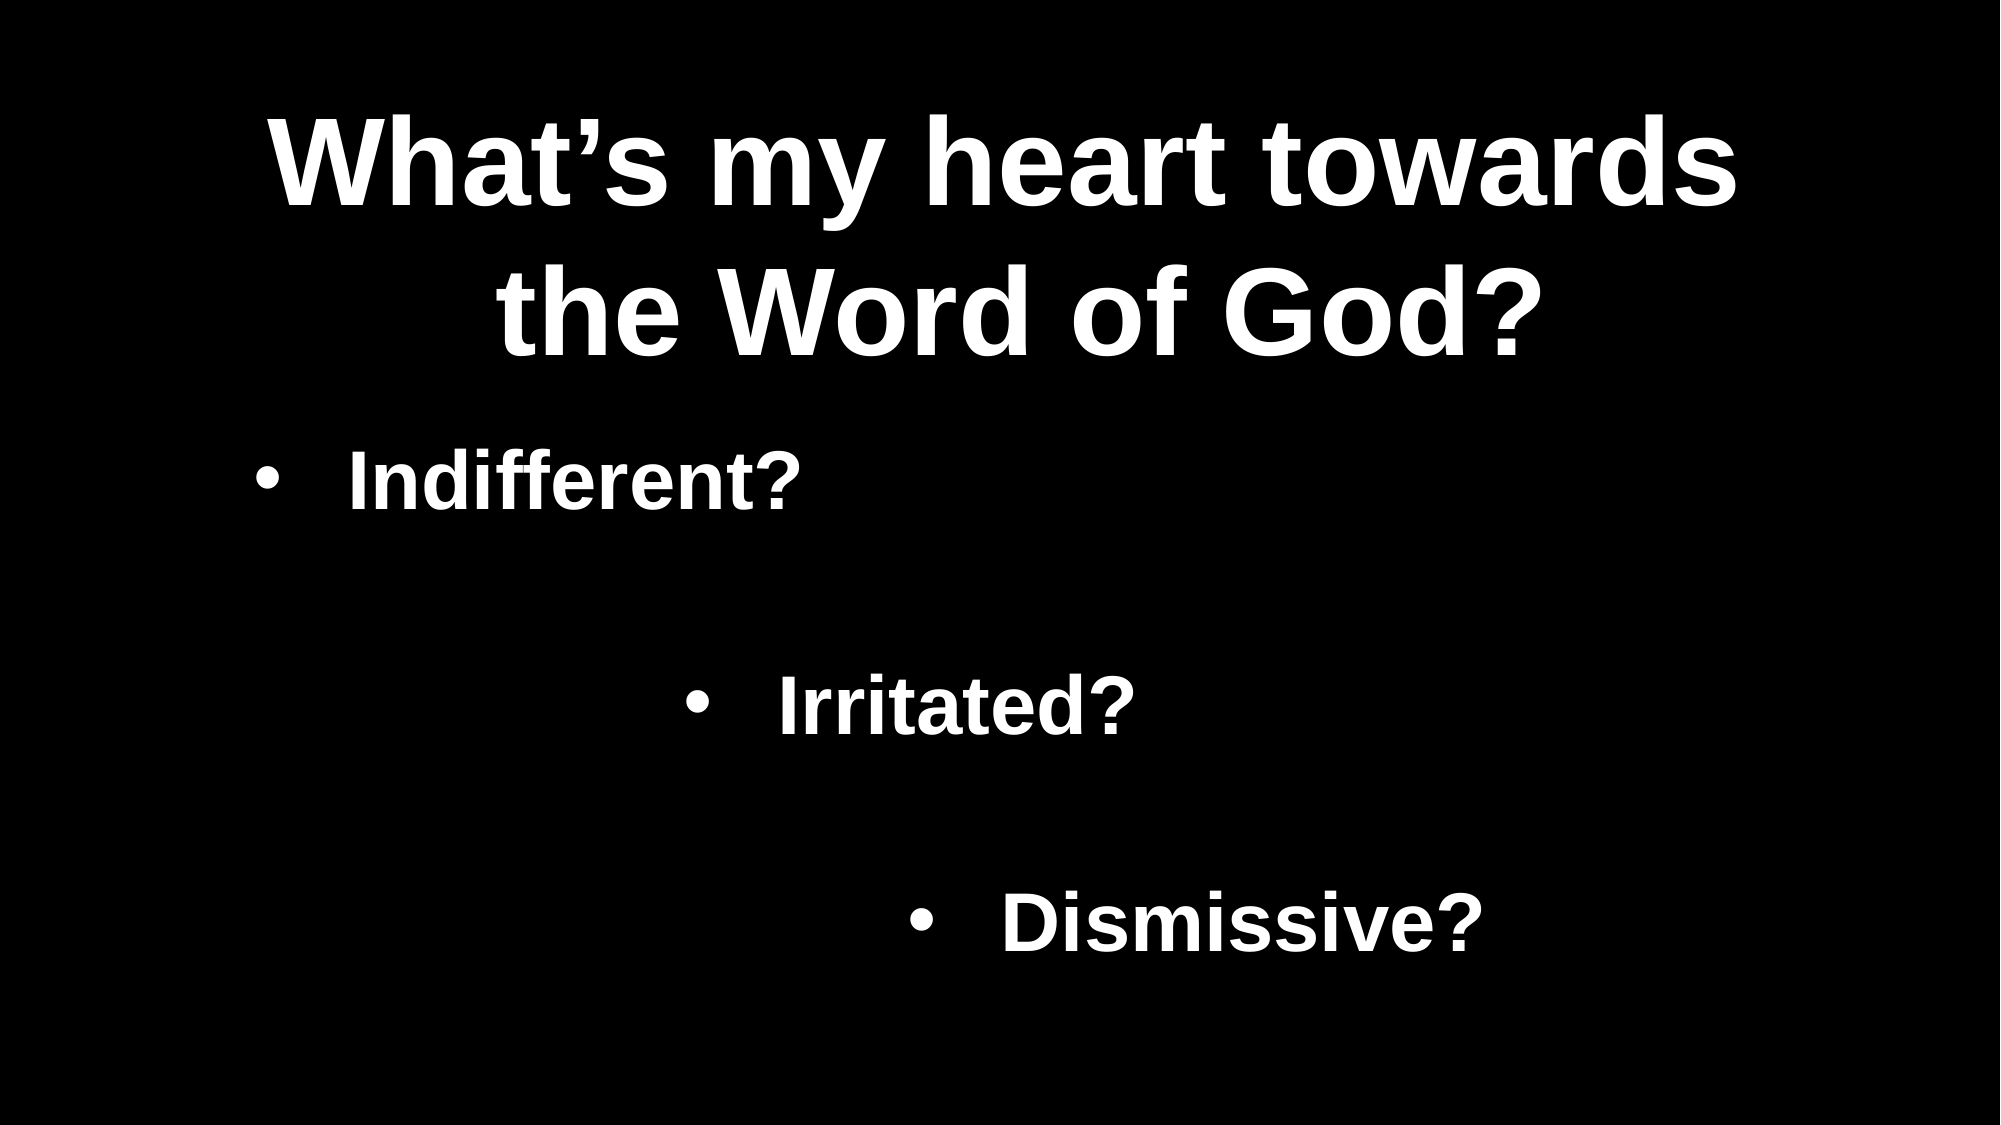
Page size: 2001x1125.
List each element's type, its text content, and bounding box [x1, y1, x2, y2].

text_box Indifferent? [238, 419, 2000, 534]
text_box Irritated? [668, 643, 2000, 759]
text_box What’s my heart towards the Word of God? [88, 73, 1956, 388]
text_box Dismissive? [892, 861, 2000, 976]
